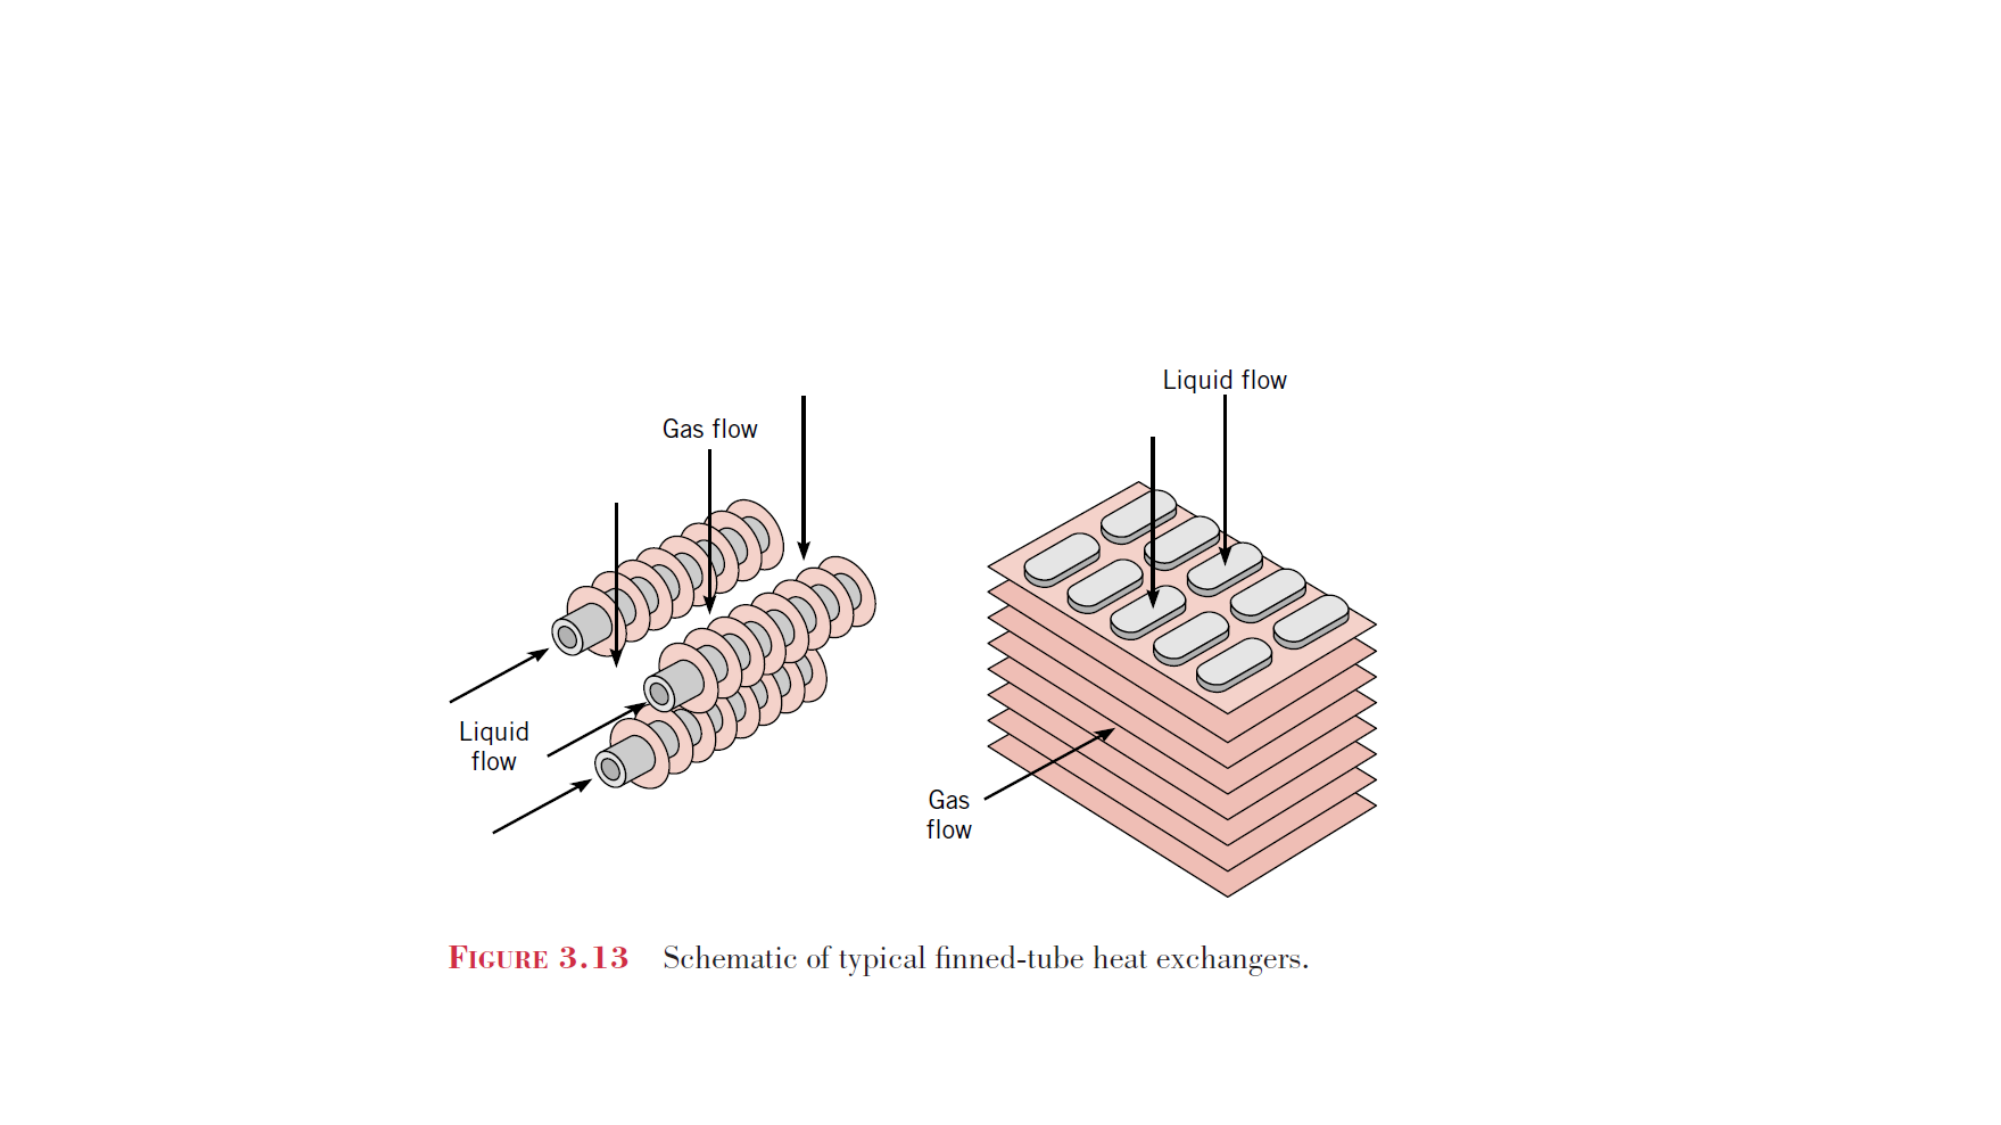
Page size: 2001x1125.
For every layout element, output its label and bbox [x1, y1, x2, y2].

list [368, 299, 1632, 1014]
